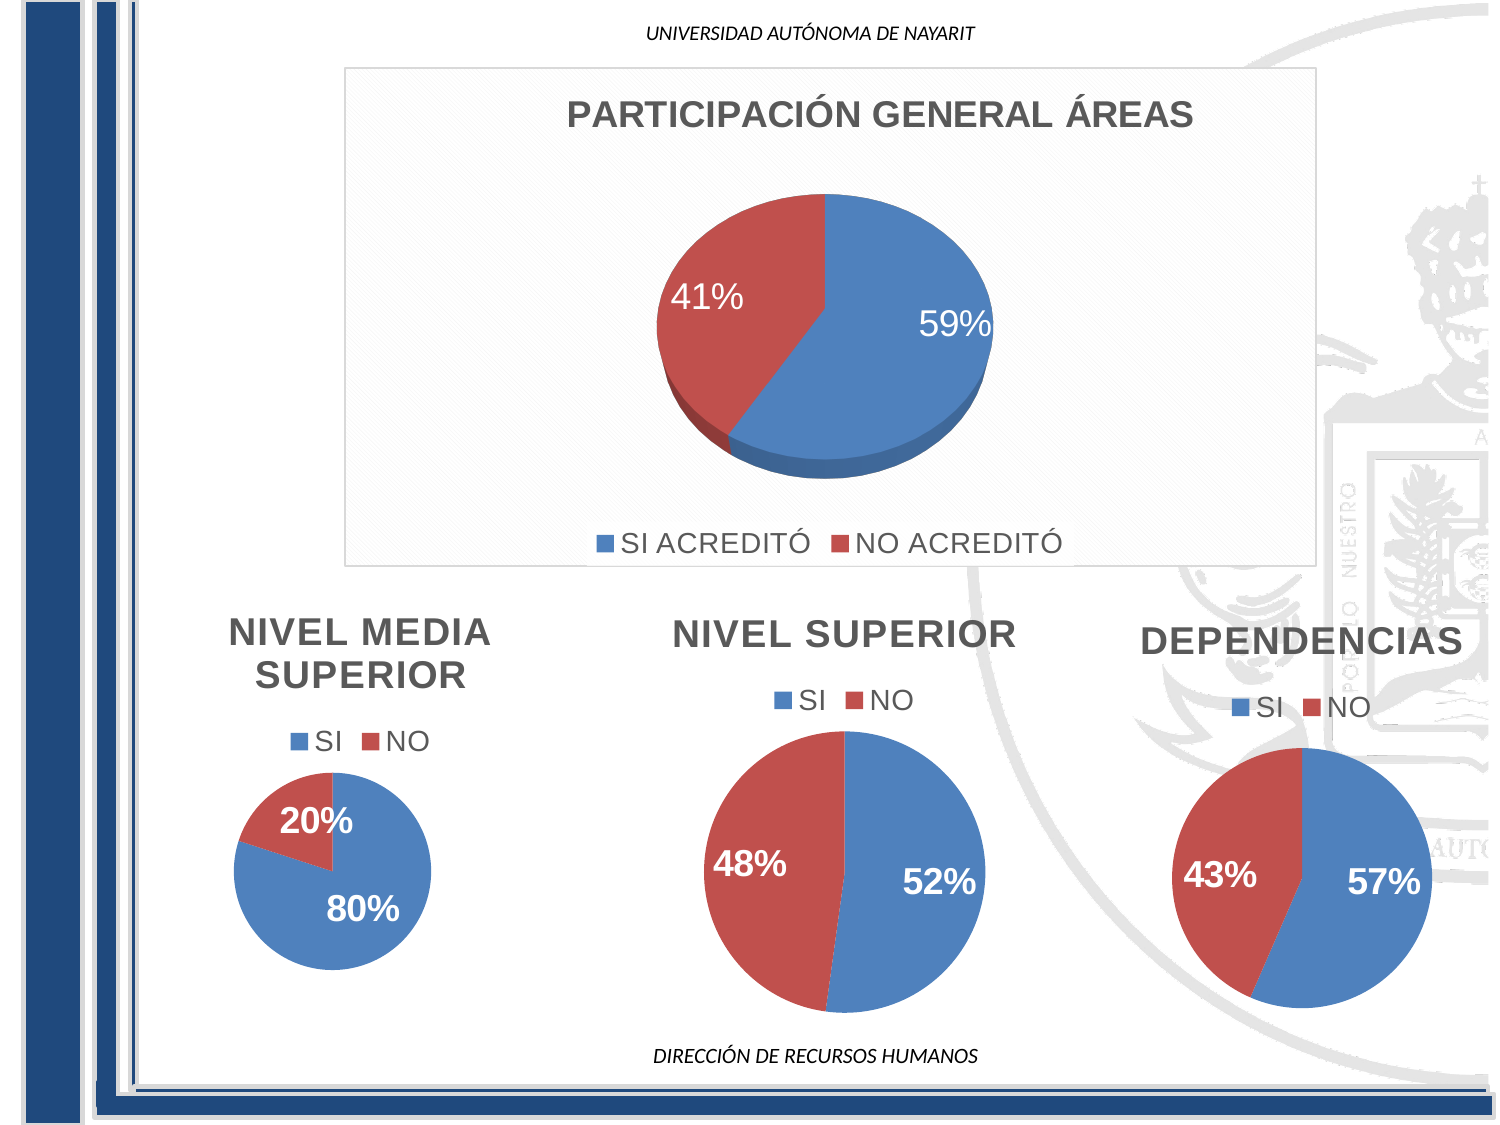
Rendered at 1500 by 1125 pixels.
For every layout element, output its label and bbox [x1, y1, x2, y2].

text_box [23, 0, 1495, 1125]
chart [61, 580, 1500, 1027]
chart [343, 67, 1318, 567]
